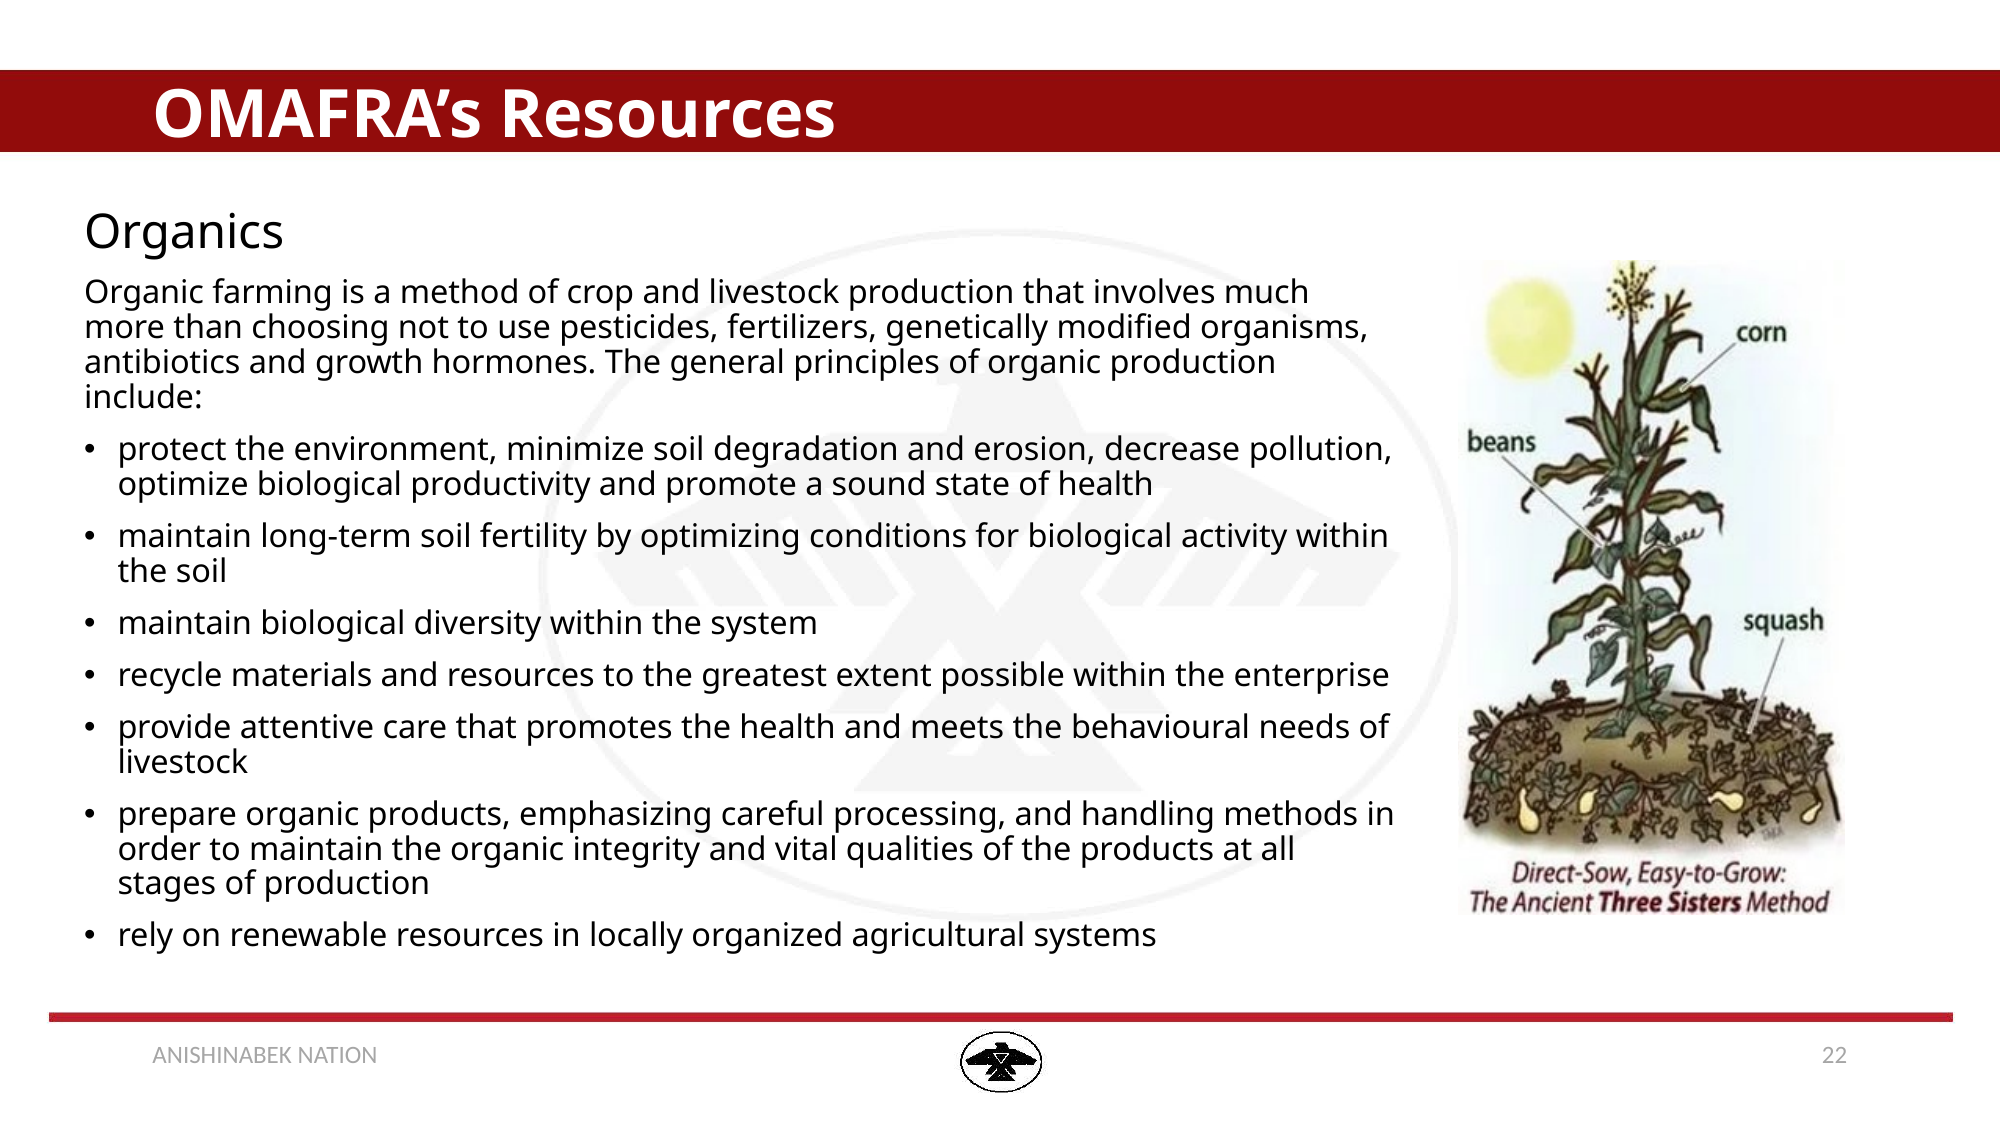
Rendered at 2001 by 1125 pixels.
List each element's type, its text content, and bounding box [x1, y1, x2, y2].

footer ANISHINABEK NATION [137, 1023, 845, 1084]
title OMAFRA’s Resources [137, 7, 1863, 225]
picture [0, 0, 2000, 1125]
list Organics Organic farming is a method of crop and livestock production that involves much more than choosing not to use pesticides, fertilizers, genetically modified organisms, antibiotics and growth hormones. The general principles of organic production include: protect the environment, minimize soil degradation and erosion, decrease pollution, optimize biological productivity and promote a sound state of health maintain long-term soil fertility by optimizing conditions for biological activity within the soil maintain biological diversity within the system recycle materials and resources to the greatest extent possible within the enterprise provide attentive care that promotes the health and meets the behavioural needs of livestock prepare organic products, emphasizing careful processing, and handling methods in order to maintain the organic integrity and vital qualities of the products at all stages of production rely on renewable resources in locally organized agricultural systems [69, 200, 1413, 989]
slide_number 22 [1412, 1023, 1863, 1084]
